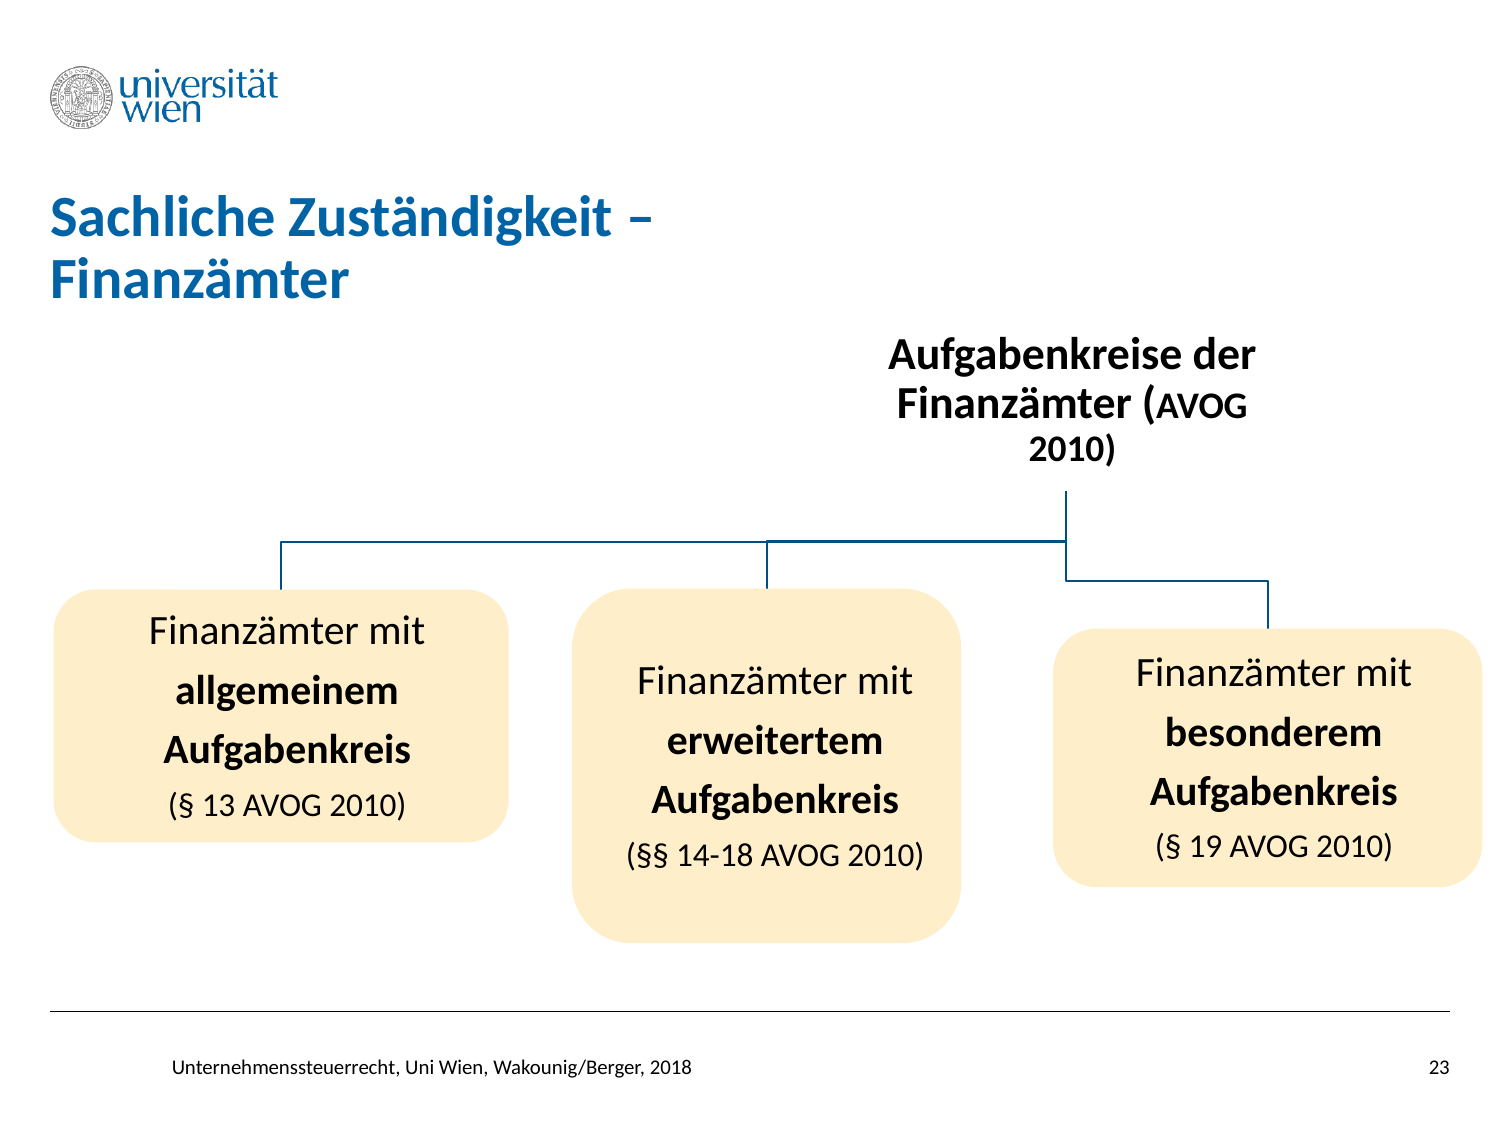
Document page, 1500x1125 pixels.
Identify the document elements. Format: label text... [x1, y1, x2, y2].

slide_number 23 [1314, 1053, 1450, 1114]
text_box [17, 30, 1483, 953]
footer Unternehmenssteuerrecht, Uni Wien, Wakounig/Berger, 2018 [171, 1053, 1314, 1114]
